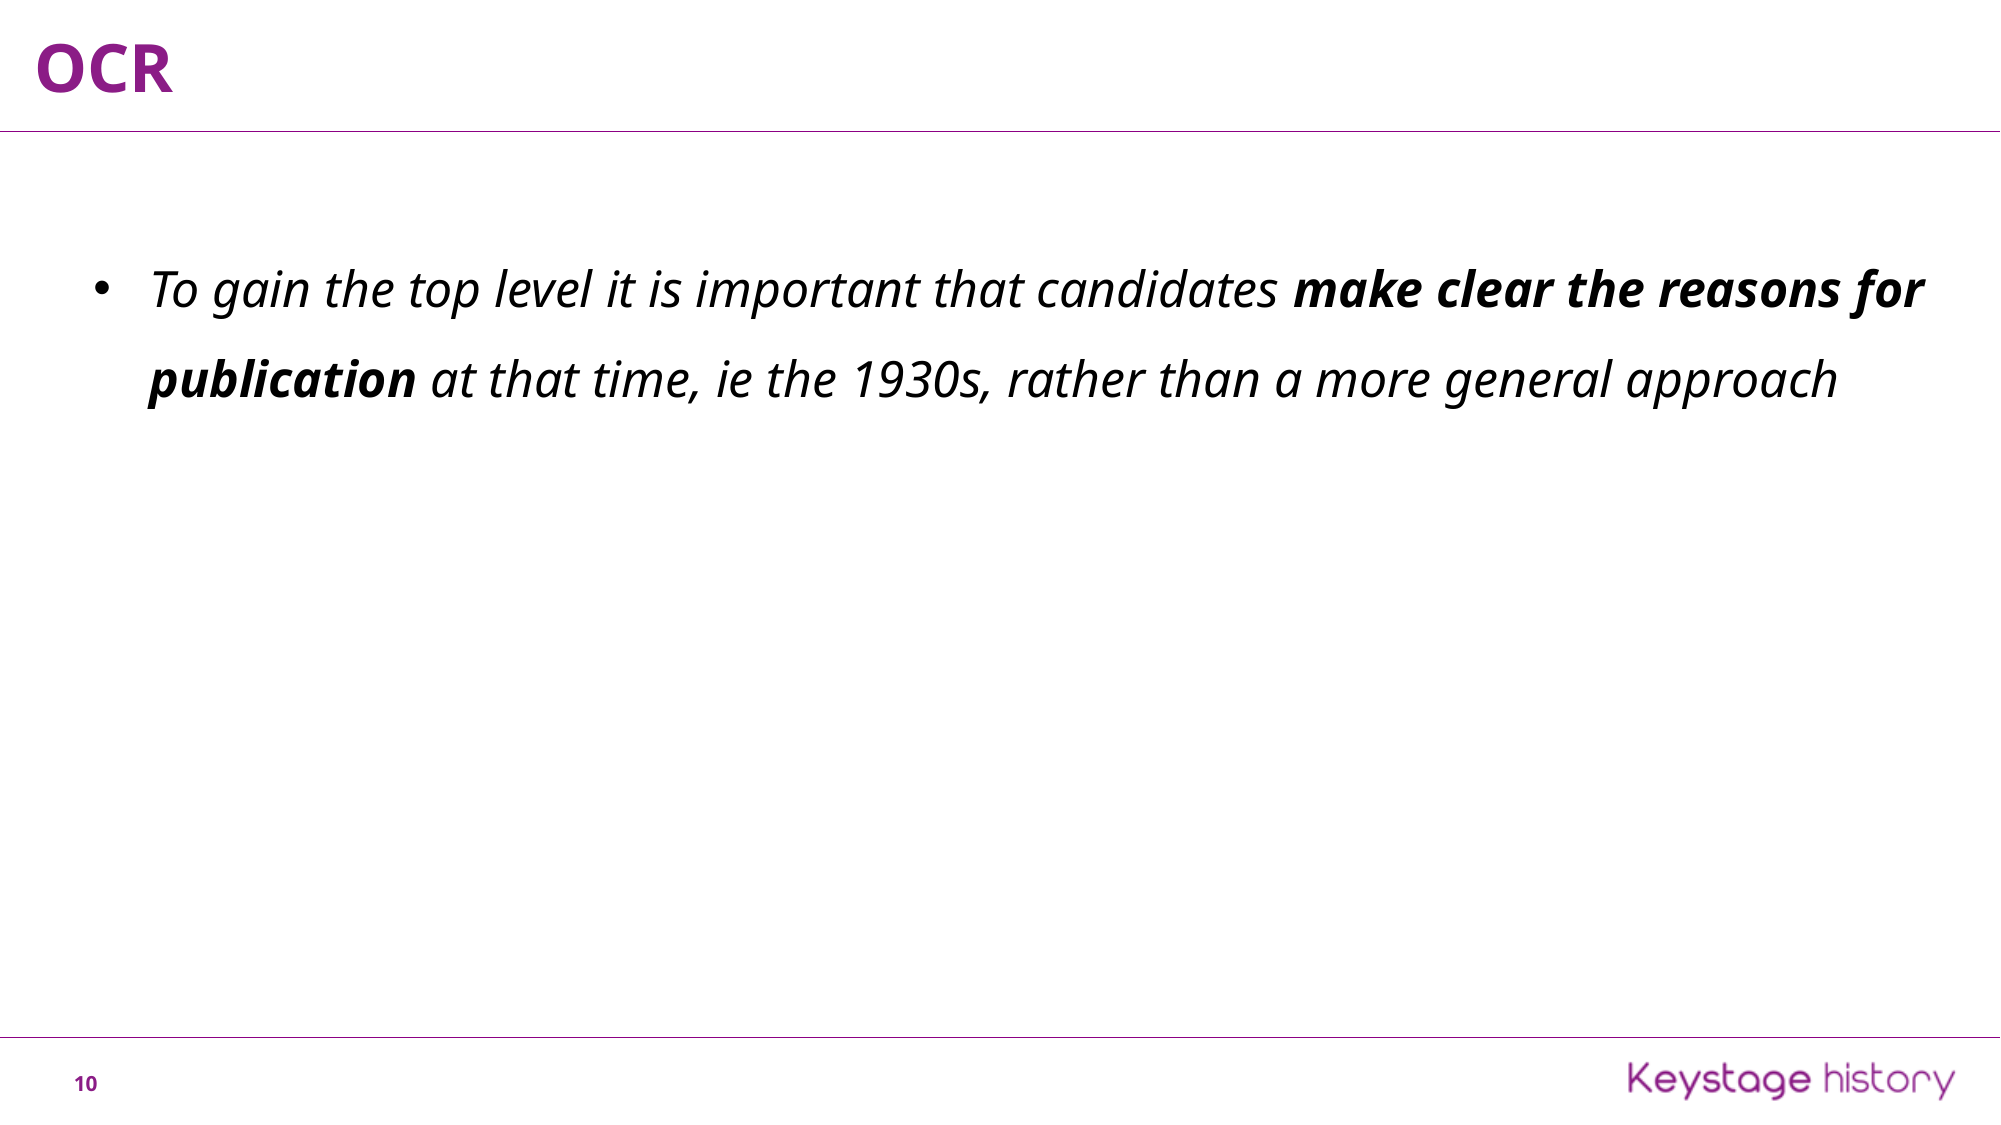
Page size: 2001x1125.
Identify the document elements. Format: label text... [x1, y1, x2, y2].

picture [1624, 1056, 1963, 1104]
list OCR [19, 21, 1464, 121]
text_box To gain the top level it is important that candidates make clear the reasons for publication at that time, ie the 1930s, rather than a more general approach [78, 219, 1945, 415]
